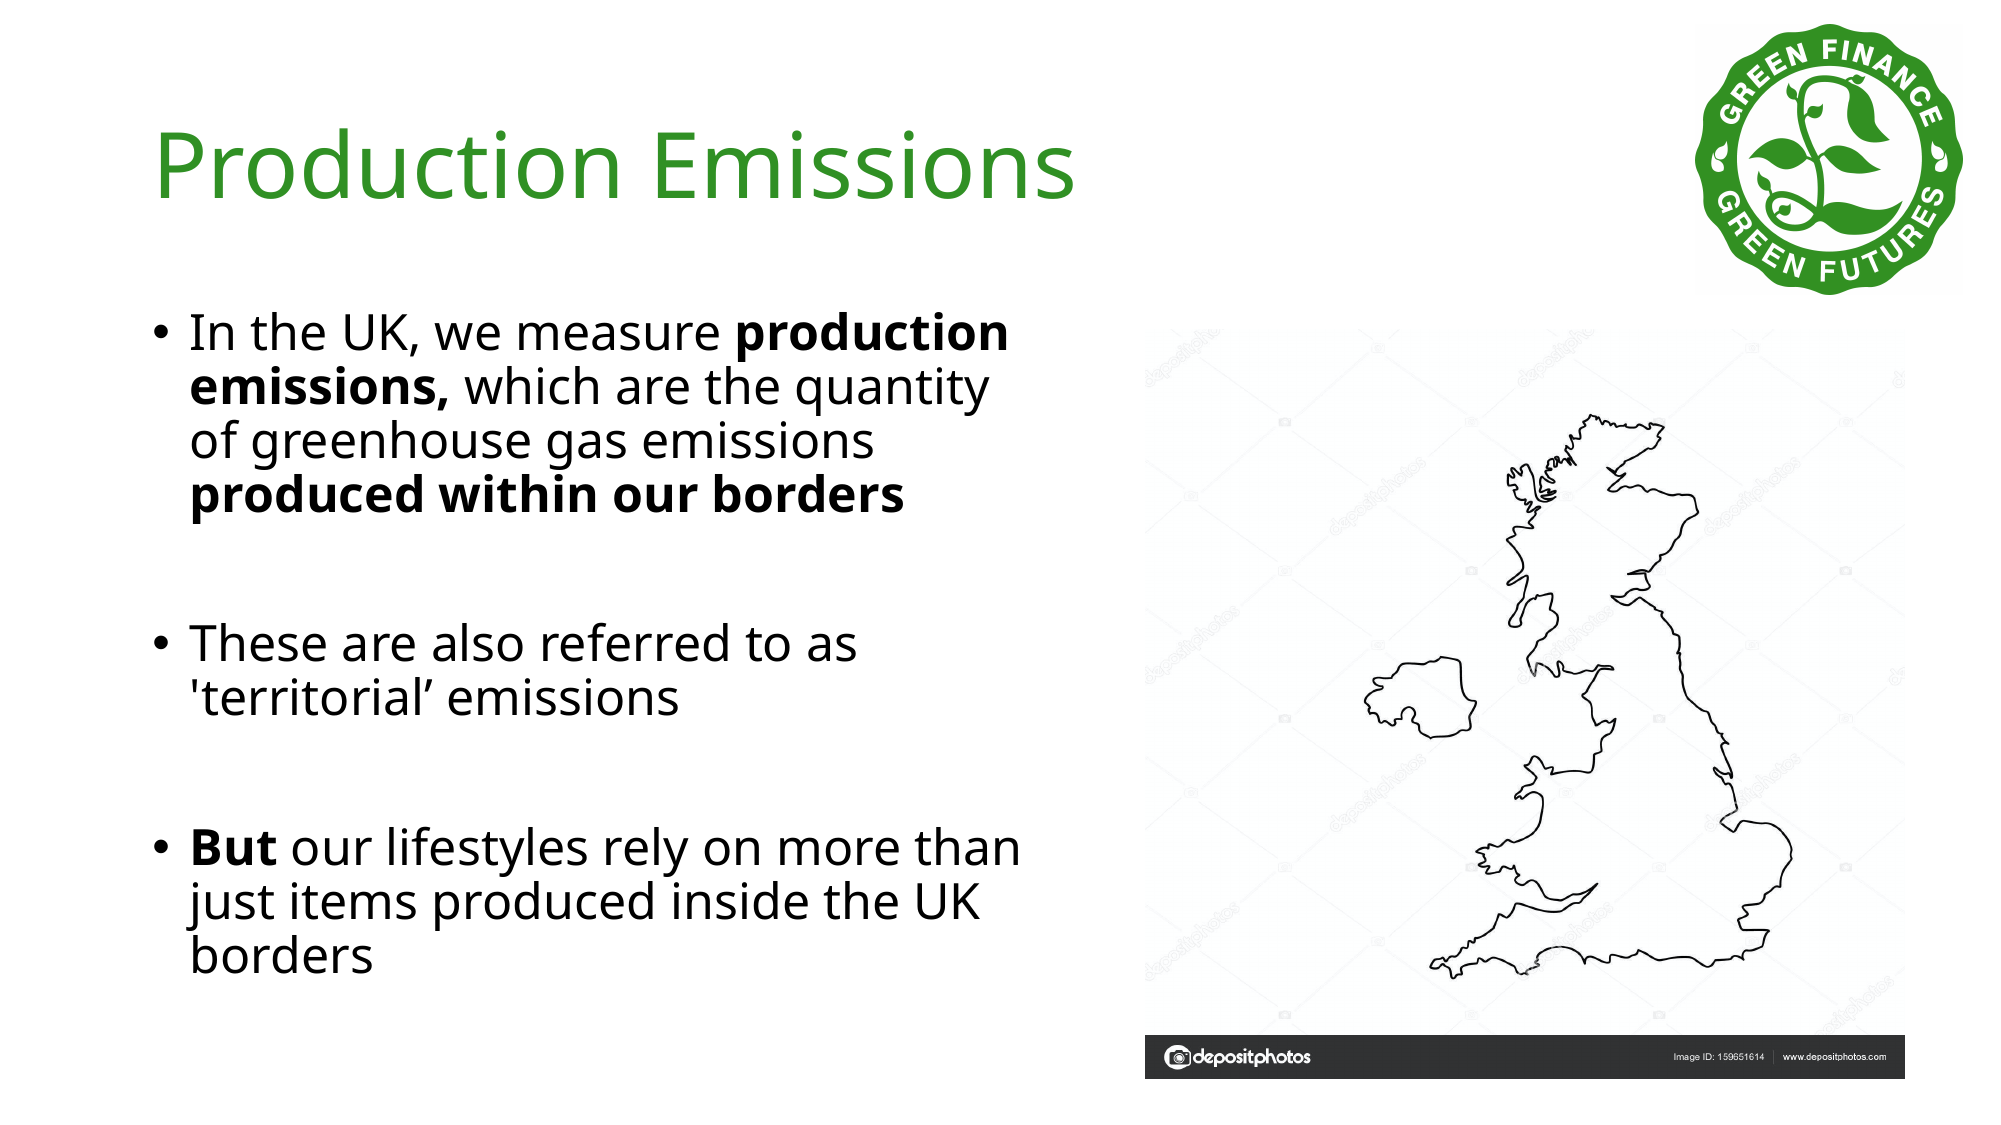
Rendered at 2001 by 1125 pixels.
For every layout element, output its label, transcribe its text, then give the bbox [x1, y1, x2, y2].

title Production Emissions [137, 59, 1695, 278]
picture [1145, 329, 1905, 1080]
list In the UK, we measure production emissions, which are the quantity of greenhouse gas emissions produced within our borders These are also referred to as 'territorial’ emissions But our lifestyles rely on more than just items produced inside the UK borders [137, 299, 1054, 1066]
picture [1695, 24, 1963, 295]
